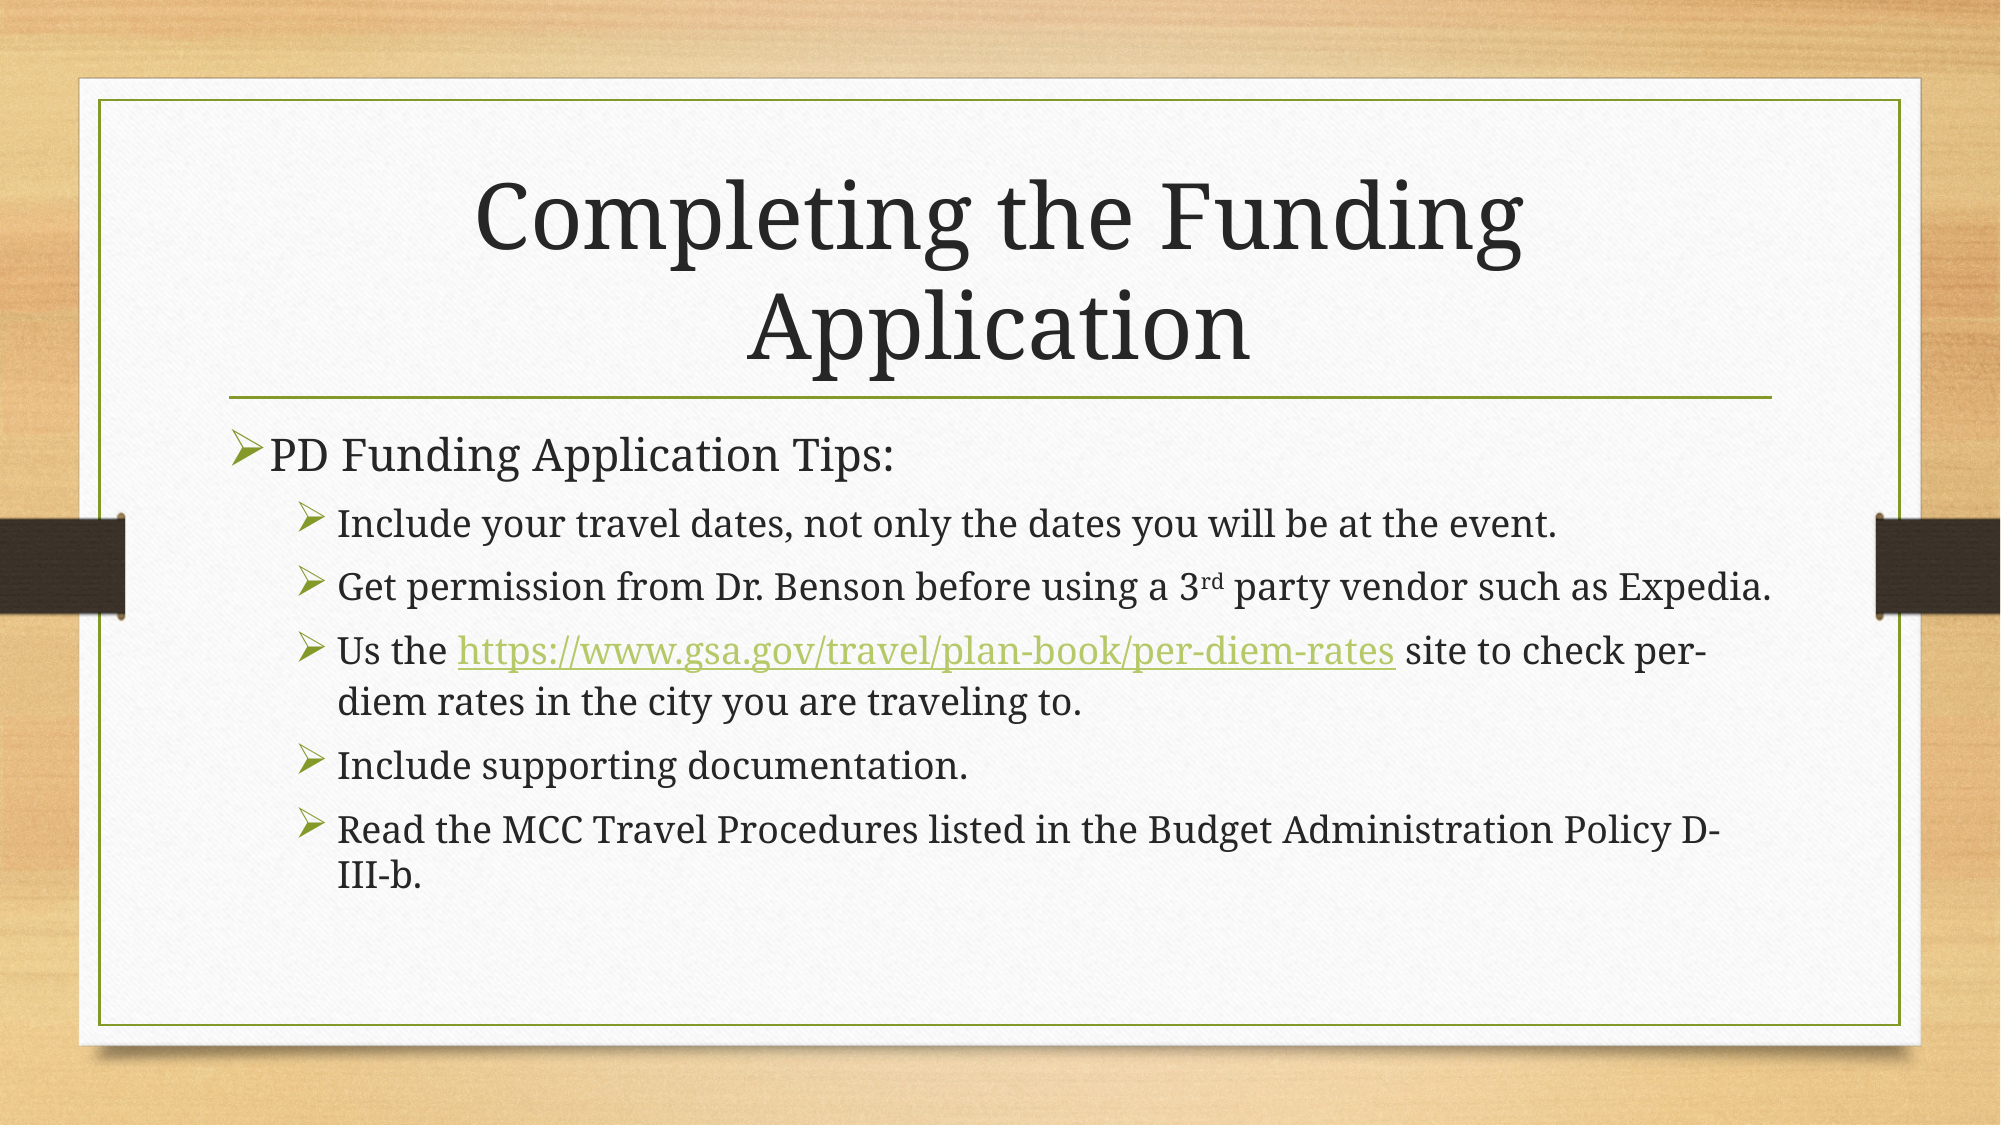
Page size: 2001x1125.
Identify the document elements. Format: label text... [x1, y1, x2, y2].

picture [0, 0, 2001, 1125]
list PD Funding Application Tips: Include your travel dates, not only the dates you will be at the event. Get permission from Dr. Benson before using a 3rd party vendor such as Expedia. Us the https://www.gsa.gov/travel/plan-book/per-diem-rates site to check per-diem rates in the city you are traveling to. Include supporting documentation. Read the MCC Travel Procedures listed in the Budget Administration Policy D-III-b. [212, 419, 1788, 945]
title Completing the Funding Application [212, 161, 1788, 375]
